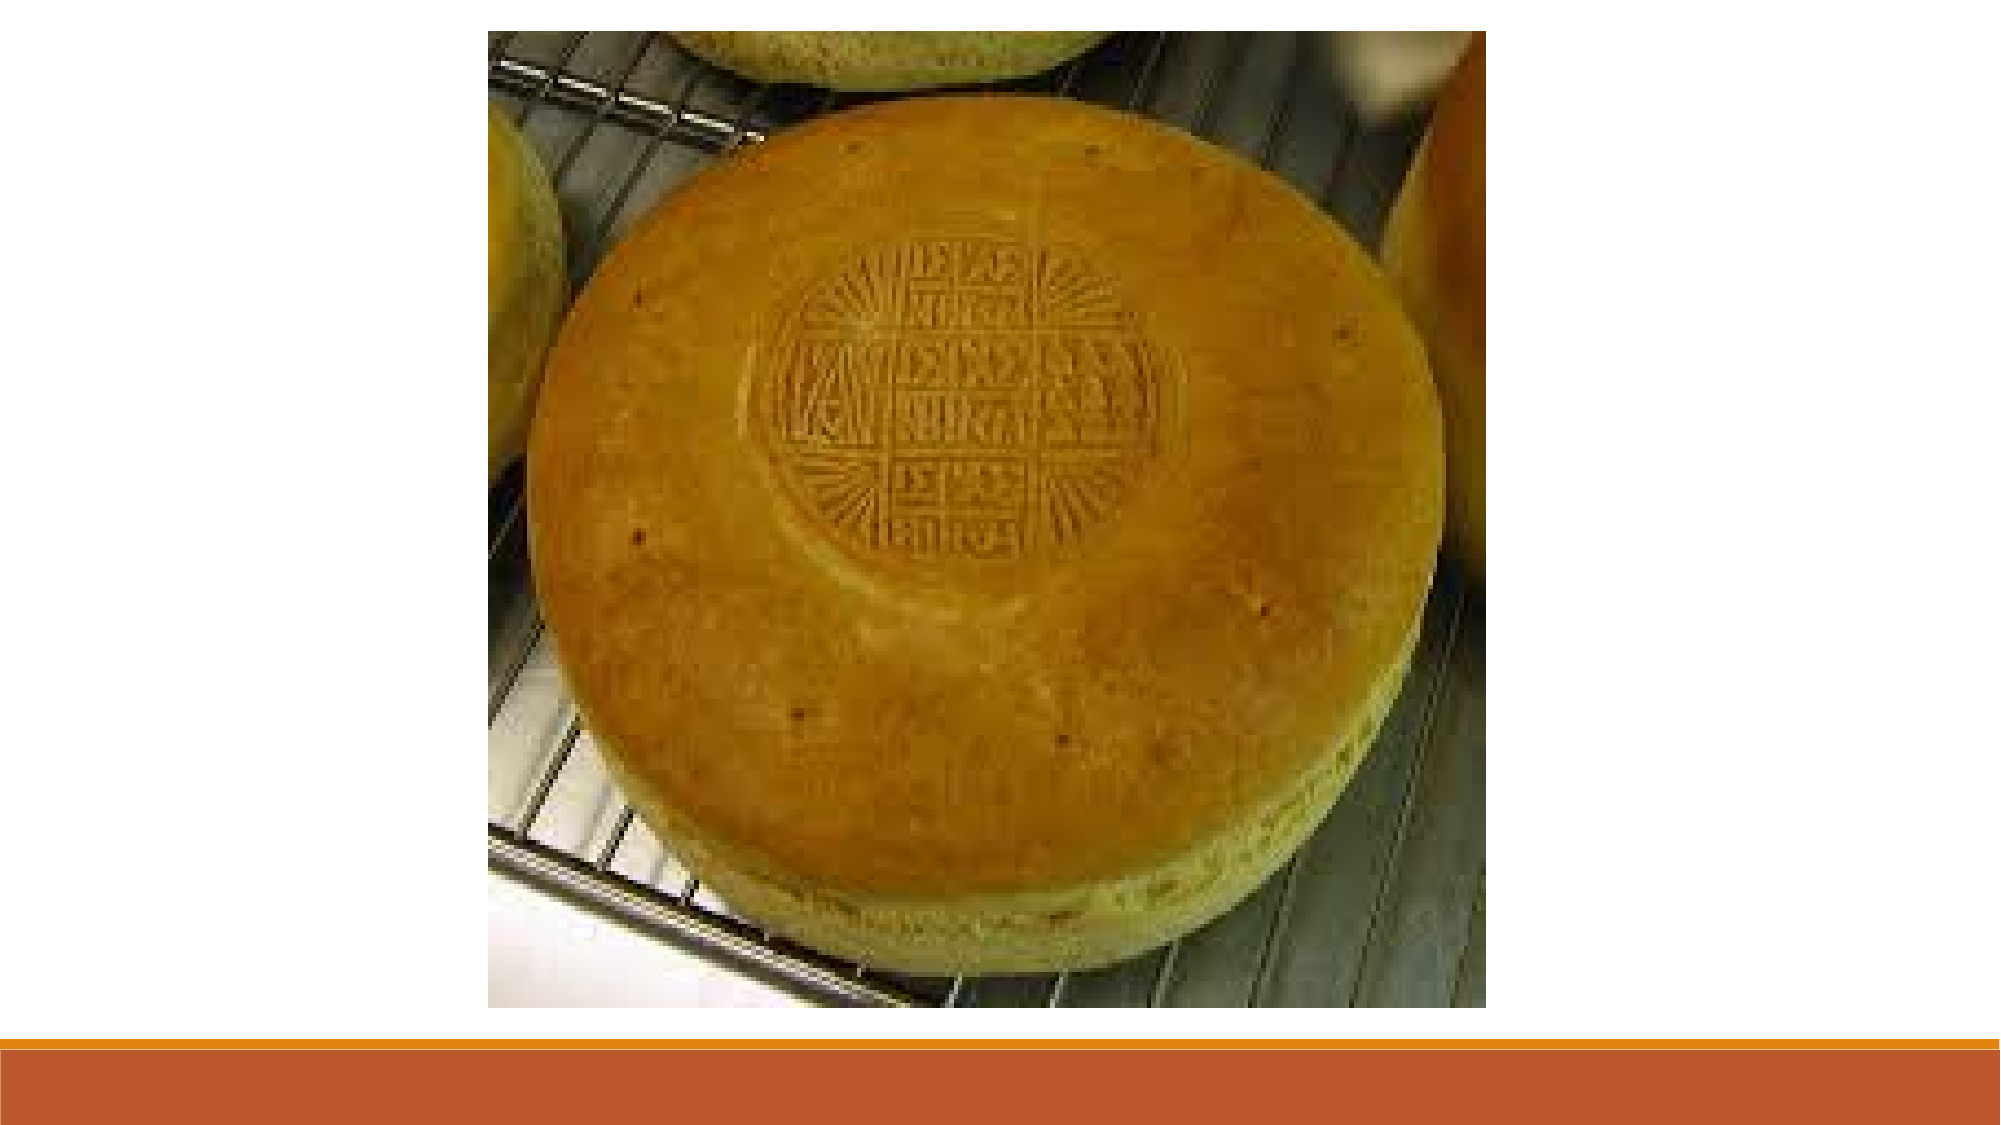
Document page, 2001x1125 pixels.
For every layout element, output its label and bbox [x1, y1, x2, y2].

picture [487, 31, 1486, 1008]
